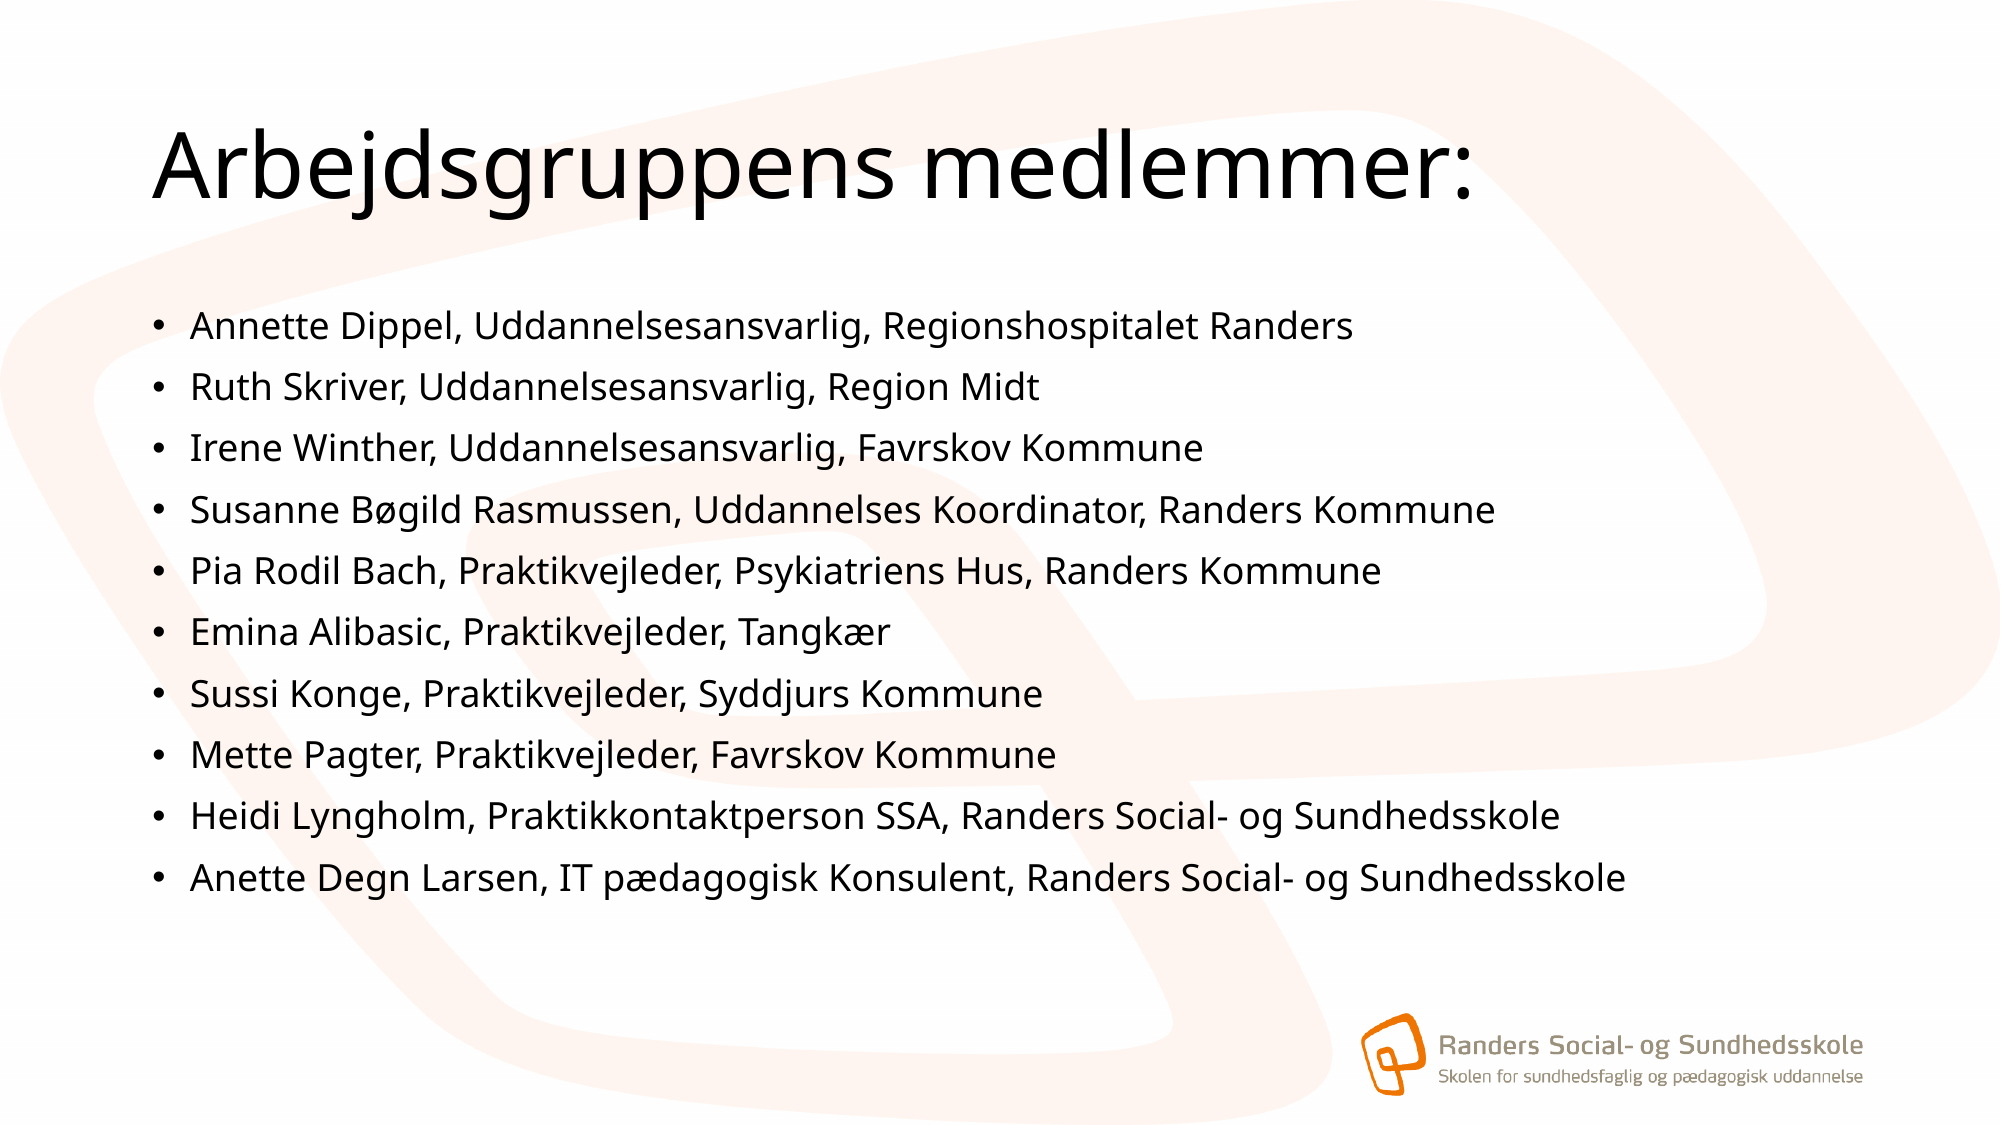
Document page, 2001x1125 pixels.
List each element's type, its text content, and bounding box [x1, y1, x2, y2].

list Annette Dippel, Uddannelsesansvarlig, Regionshospitalet Randers Ruth Skriver, Uddannelsesansvarlig, Region Midt Irene Winther, Uddannelsesansvarlig, Favrskov Kommune Susanne Bøgild Rasmussen, Uddannelses Koordinator, Randers Kommune Pia Rodil Bach, Praktikvejleder, Psykiatriens Hus, Randers Kommune Emina Alibasic, Praktikvejleder, Tangkær Sussi Konge, Praktikvejleder, Syddjurs Kommune Mette Pagter, Praktikvejleder, Favrskov Kommune Heidi Lyngholm, Praktikkontaktperson SSA, Randers Social- og Sundhedsskole Anette Degn Larsen, IT pædagogisk Konsulent, Randers Social- og Sundhedsskole [137, 299, 1863, 1014]
picture [1361, 1014, 1863, 1096]
title Arbejdsgruppens medlemmer: [137, 59, 1863, 278]
